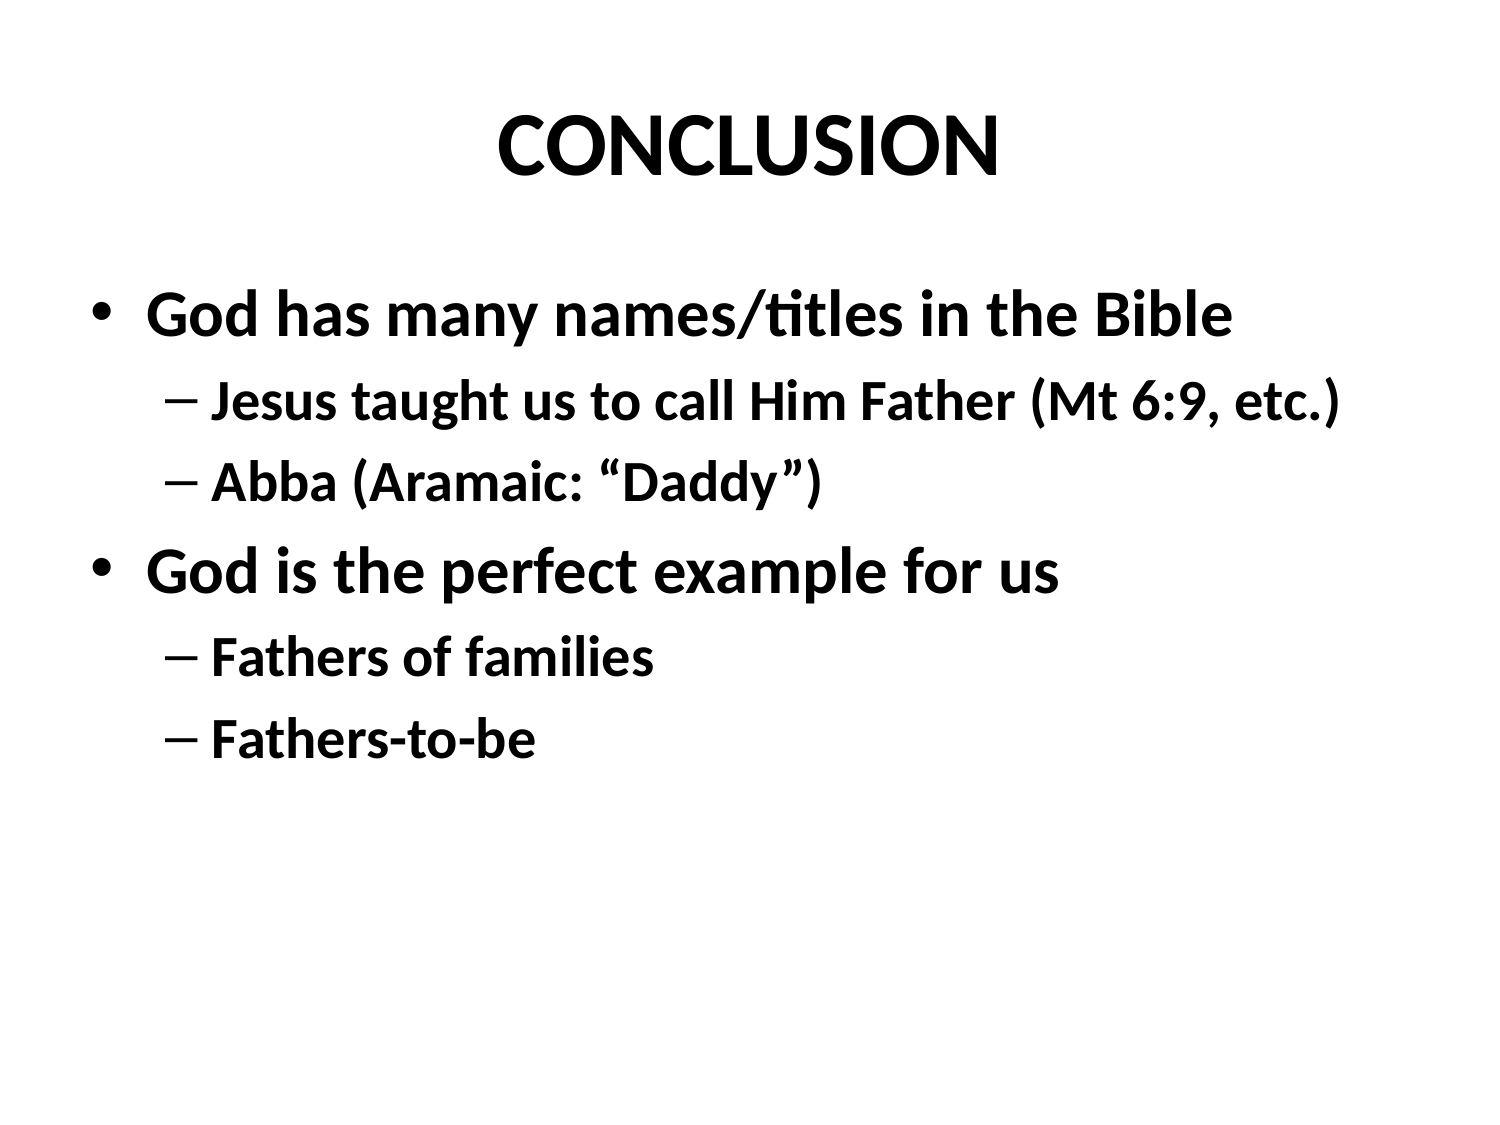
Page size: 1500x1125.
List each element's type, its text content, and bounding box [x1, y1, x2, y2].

list God has many names/titles in the Bible Jesus taught us to call Him Father (Mt 6:9, etc.) Abba (Aramaic: “Daddy”) God is the perfect example for us Fathers of families Fathers-to-be [75, 262, 1425, 1100]
title CONCLUSION [75, 45, 1425, 233]
